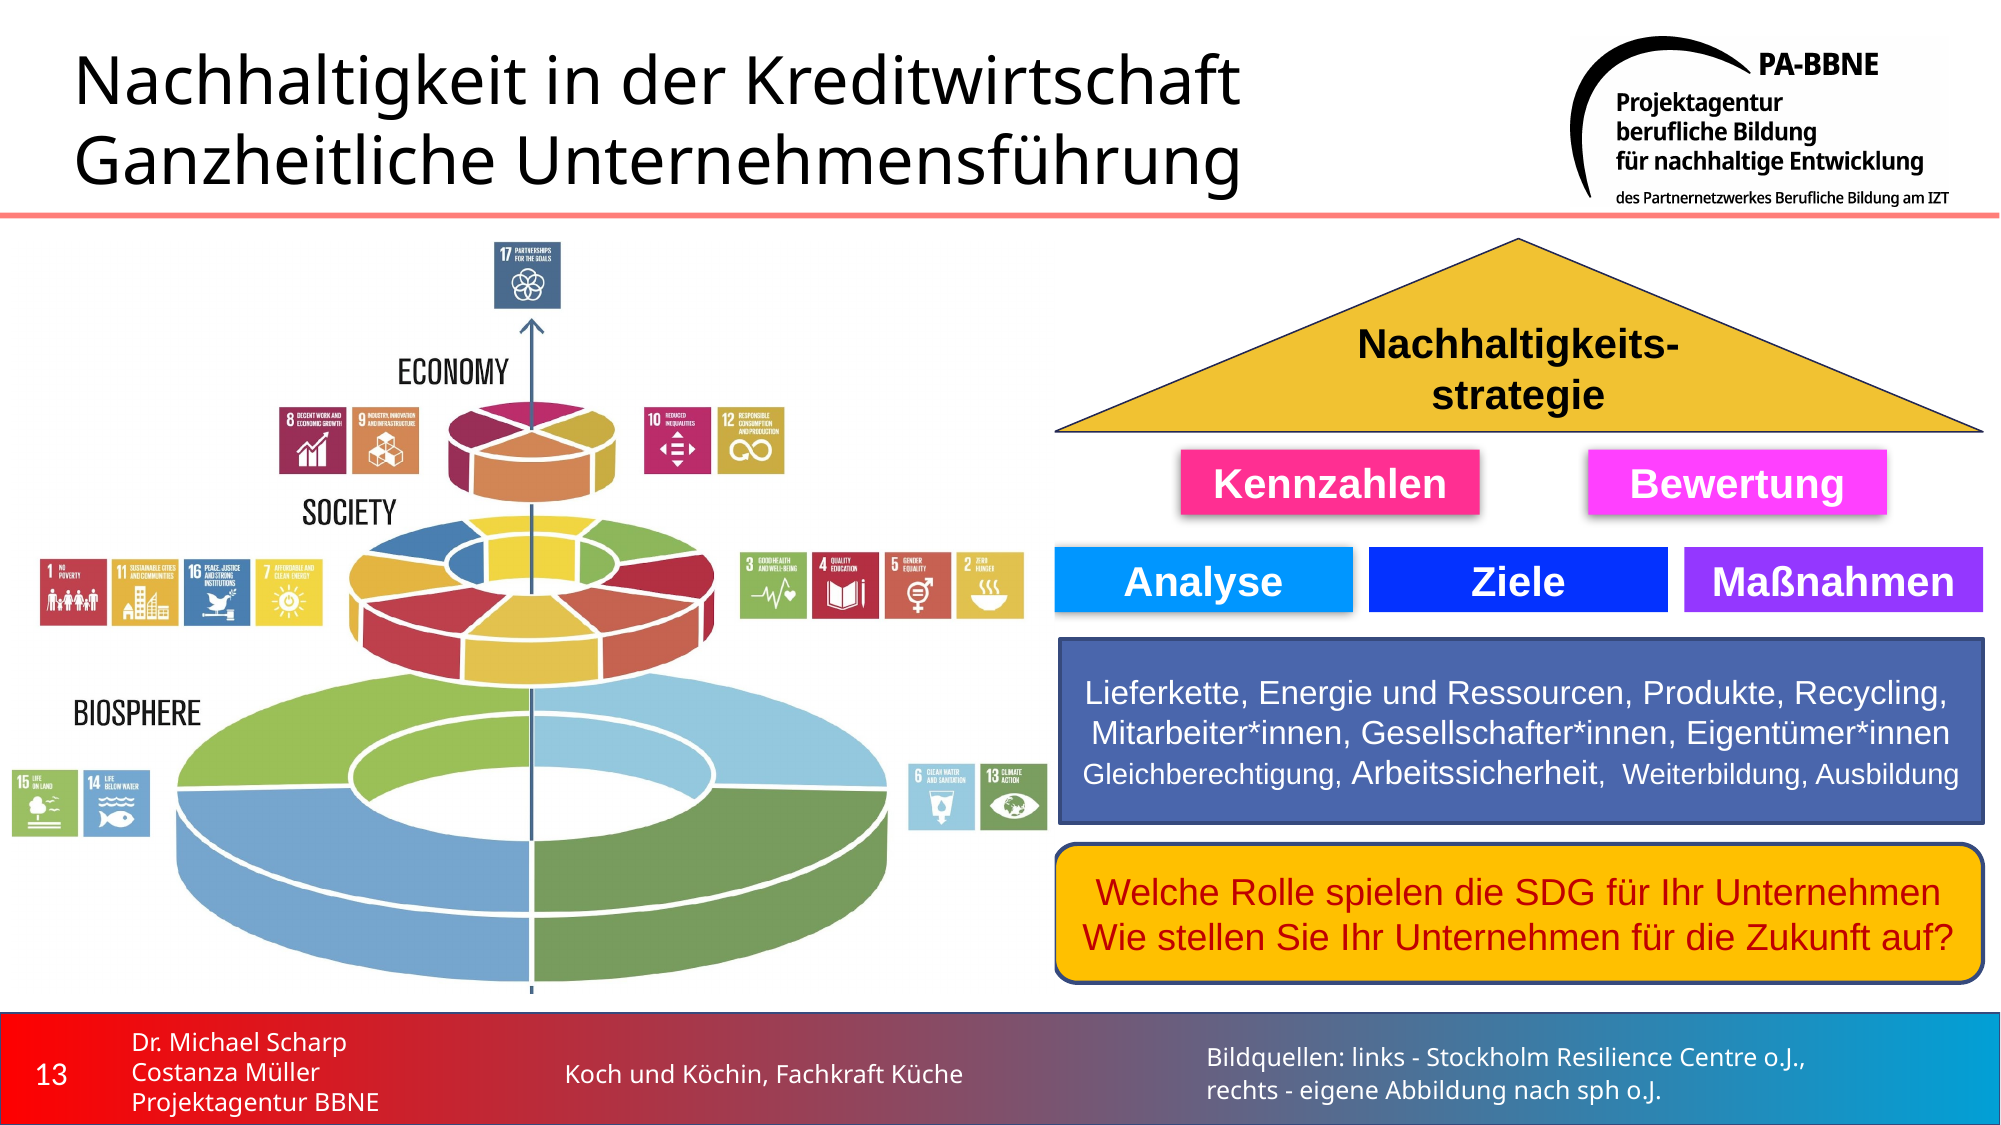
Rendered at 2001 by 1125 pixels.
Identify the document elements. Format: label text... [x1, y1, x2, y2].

picture [1570, 36, 1949, 207]
slide_number 13 [0, 1026, 102, 1118]
footer Dr. Michael Scharp Costanza Müller Projektagentur BBNE [116, 1026, 533, 1118]
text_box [1053, 238, 1984, 984]
list Koch und Köchin, Fachkraft Küche [549, 1026, 1179, 1118]
title Nachhaltigkeit in der Kreditwirtschaft Ganzheitliche Unternehmensführung [59, 29, 1536, 207]
list Bildquellen: links - Stockholm Resilience Centre o.J., rechts - eigene Abbildung nach sph o.J. [1191, 1026, 1949, 1118]
picture [11, 240, 1055, 995]
